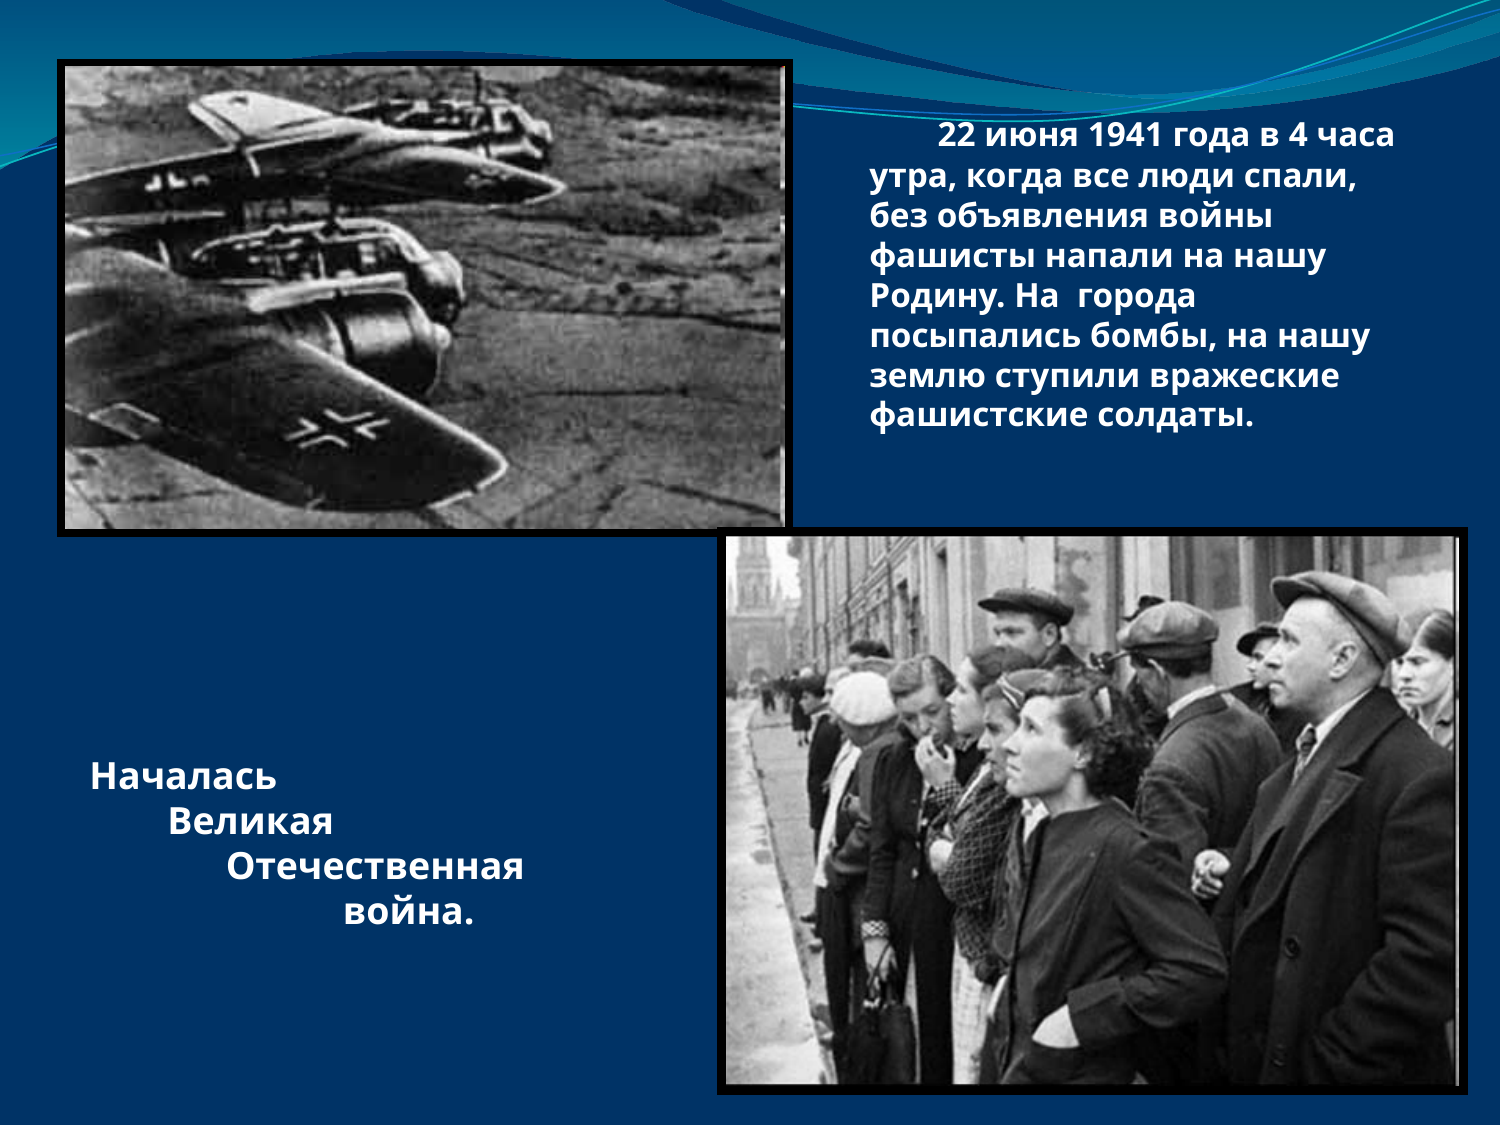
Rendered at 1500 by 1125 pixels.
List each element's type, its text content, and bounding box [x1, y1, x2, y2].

picture [726, 535, 1460, 1087]
picture [64, 66, 786, 530]
text_box 22 июня 1941 года в 4 часа утра, когда все люди спали, без объявления войны фашисты напали на нашу Родину. На города посыпались бомбы, на нашу землю ступили вражеские фашистские солдаты. [854, 101, 1412, 441]
text_box Началась Великая Отечественная война. [64, 744, 609, 940]
